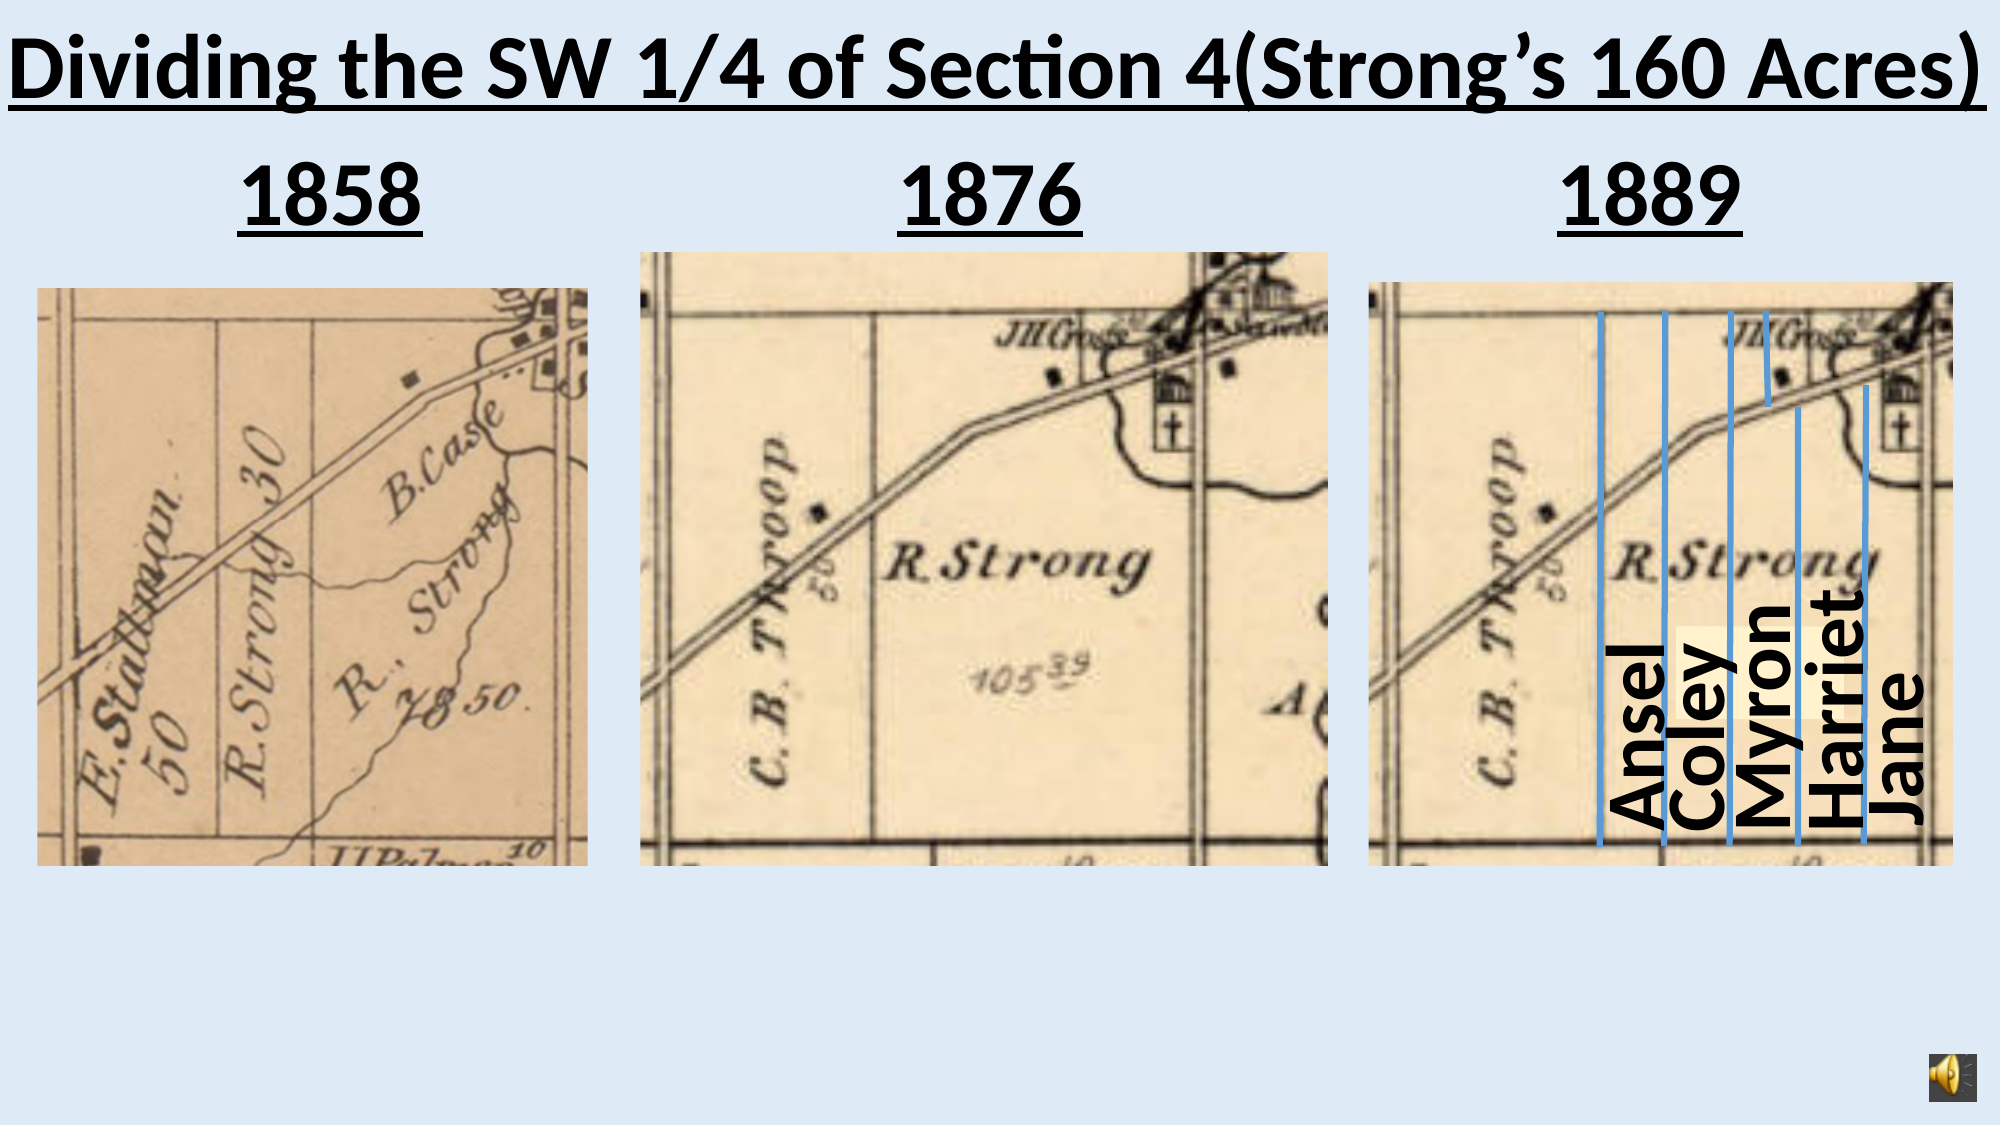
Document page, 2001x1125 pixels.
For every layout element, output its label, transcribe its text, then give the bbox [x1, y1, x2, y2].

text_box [1765, 310, 1769, 407]
picture [1927, 1052, 1978, 1103]
text_box Dividing the SW 1/4 of Section 4(Strong’s 160 Acres) [0, 0, 2000, 125]
text_box 1889 [1541, 126, 1779, 251]
text_box 1876 [882, 126, 1119, 251]
picture [640, 252, 1361, 866]
picture [1368, 282, 1953, 866]
text_box 1858 [222, 126, 459, 251]
picture [37, 288, 588, 866]
